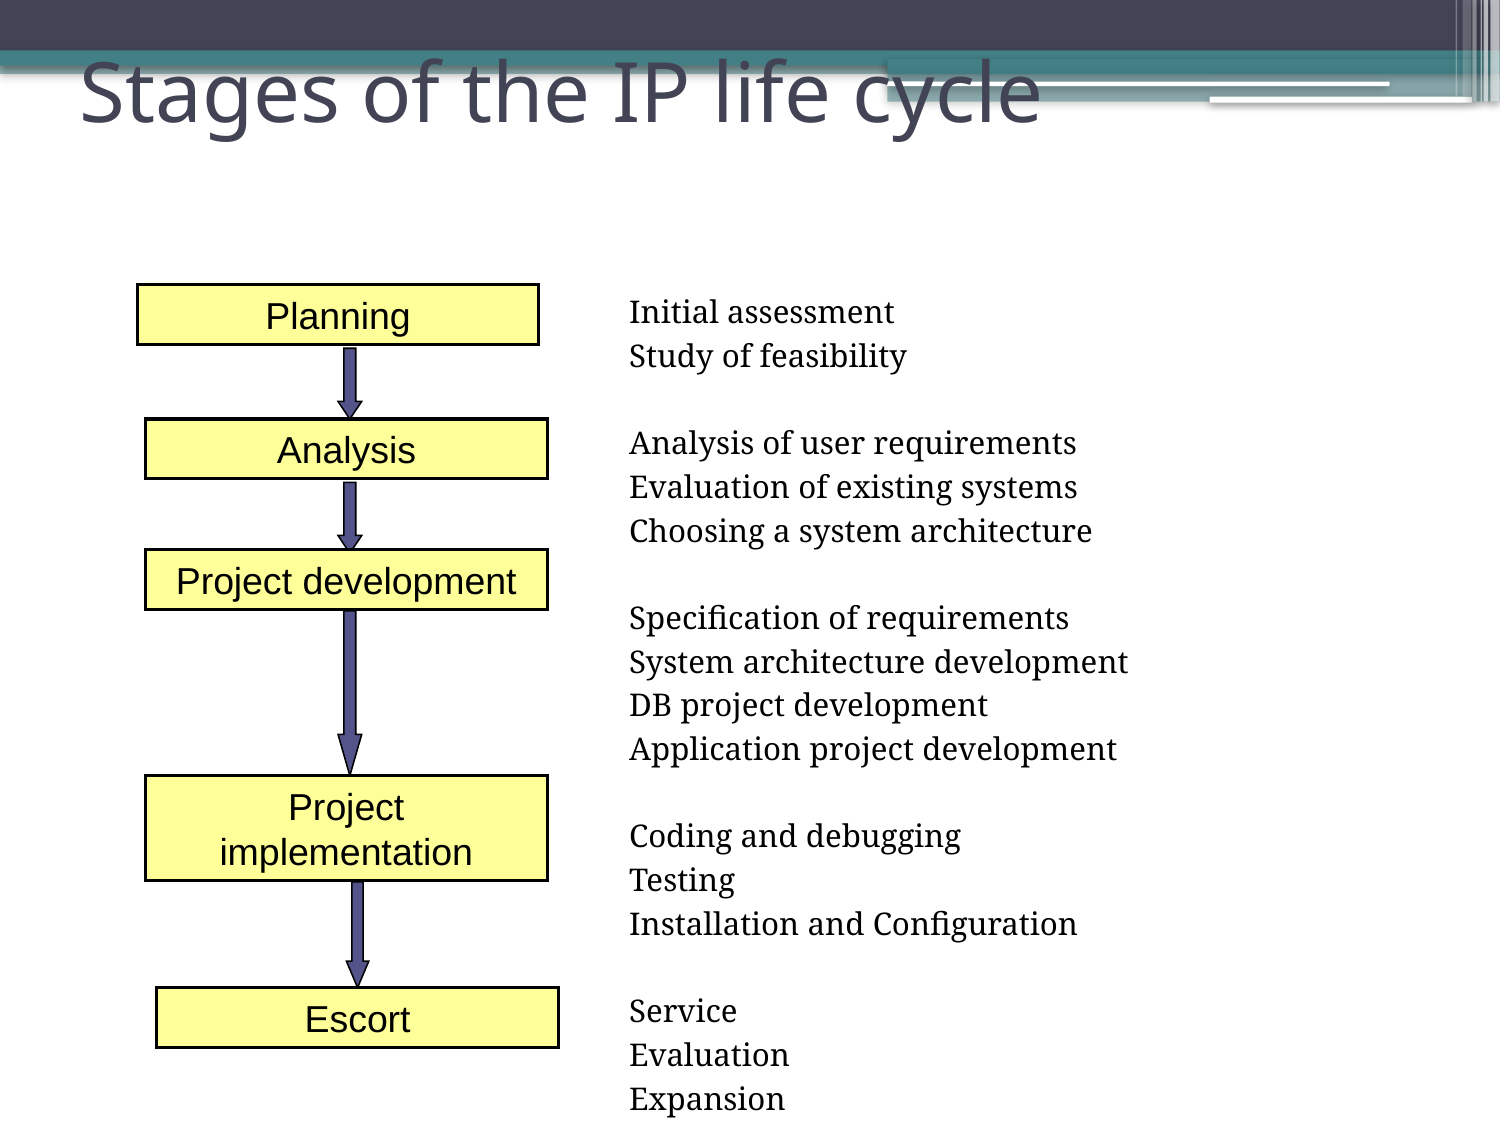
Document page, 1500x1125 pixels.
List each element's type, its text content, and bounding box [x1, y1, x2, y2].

text_box [346, 881, 369, 987]
text_box Project development [145, 549, 548, 610]
text_box [338, 610, 362, 775]
text_box Planning [137, 284, 539, 345]
text_box Project implementation [145, 775, 548, 881]
title Stages of the IP life cycle [64, 2, 1415, 178]
text_box Analysis [145, 418, 548, 479]
text_box [338, 482, 362, 549]
text_box Escort [156, 987, 559, 1048]
list Initial assessment Study of feasibility Analysis of user requirements Evaluation of existing systems Choosing a system architecture Specification of requirements System architecture development DB project development Application project development Coding and debugging Testing Installation and Configuration Service Evaluation Expansion [596, 284, 1425, 1079]
text_box [338, 348, 362, 418]
